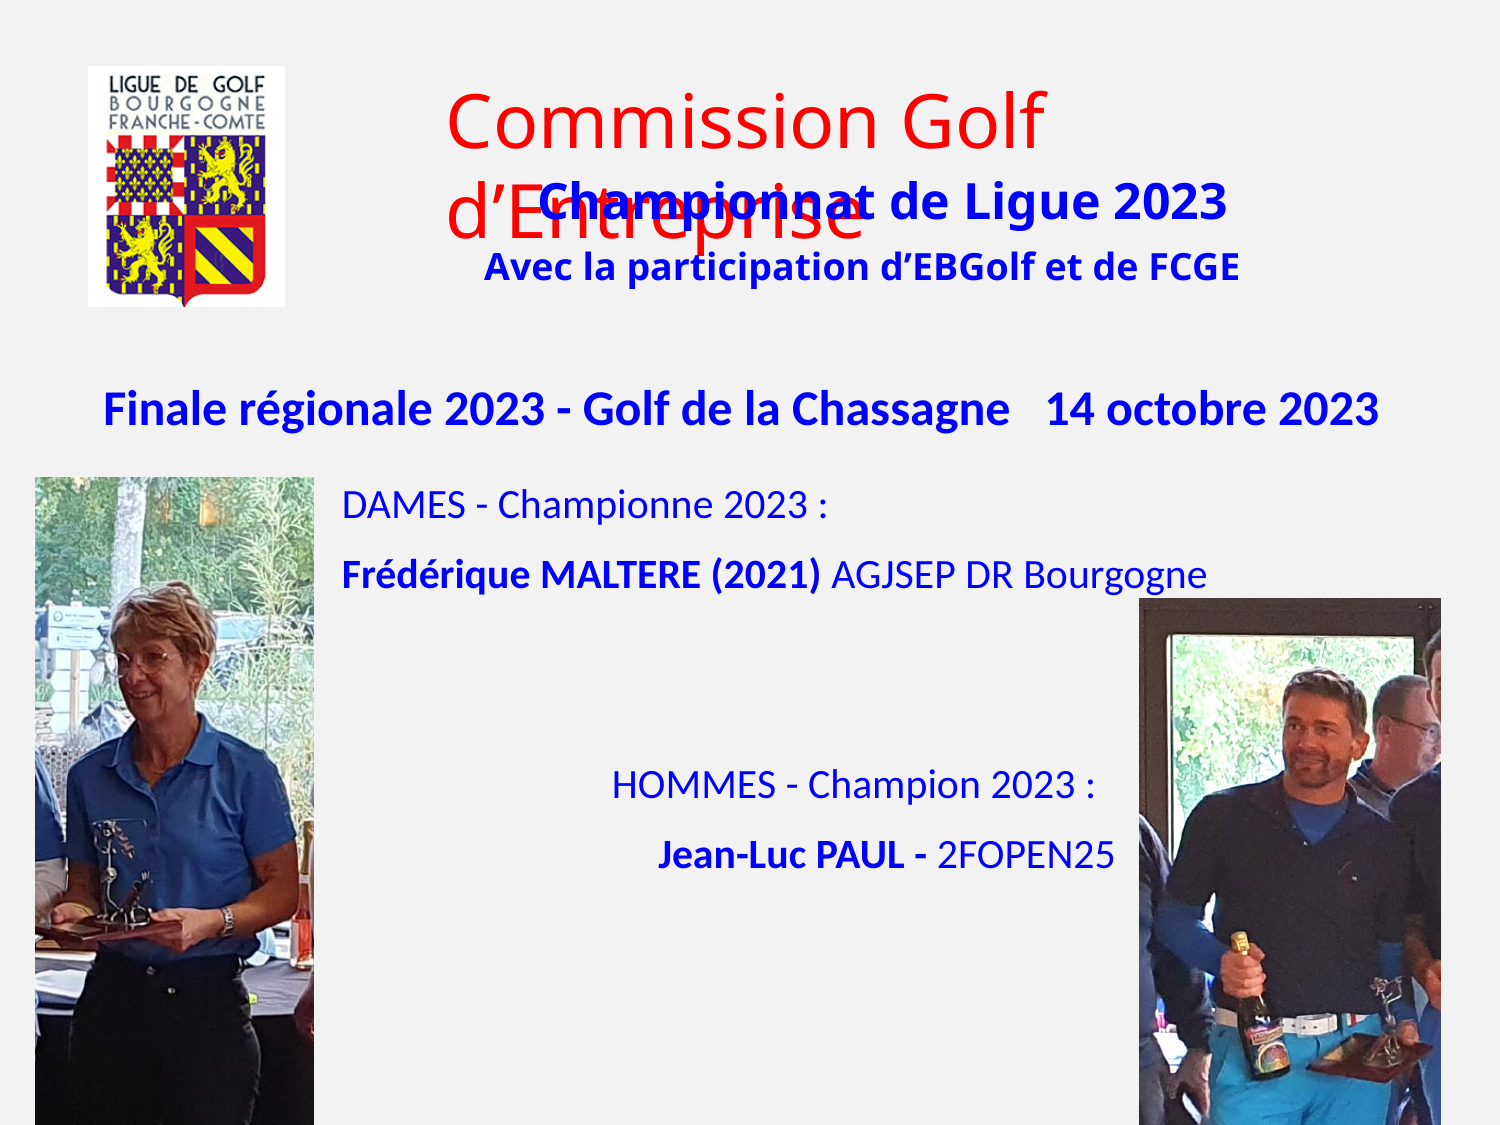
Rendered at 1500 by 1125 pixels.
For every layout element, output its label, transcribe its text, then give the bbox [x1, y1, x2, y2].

text_box Finale régionale 2023 - Golf de la Chassagne 14 octobre 2023 [88, 368, 1487, 443]
text_box Commission Golf d’Entreprise [430, 66, 1435, 262]
picture [35, 477, 314, 1125]
text_box Championnat de Ligue 2023 [454, 161, 1312, 235]
picture [1139, 598, 1441, 1125]
list Avec la participation d’EBGolf et de FCGE [313, 235, 1412, 296]
picture [88, 66, 285, 307]
text_box DAMES - Championne 2023 : Frédérique MALTERE (2021) AGJSEP DR Bourgogne HOMMES - Champion 2023 : Jean-Luc PAUL - 2FOPEN25 [327, 465, 1248, 990]
